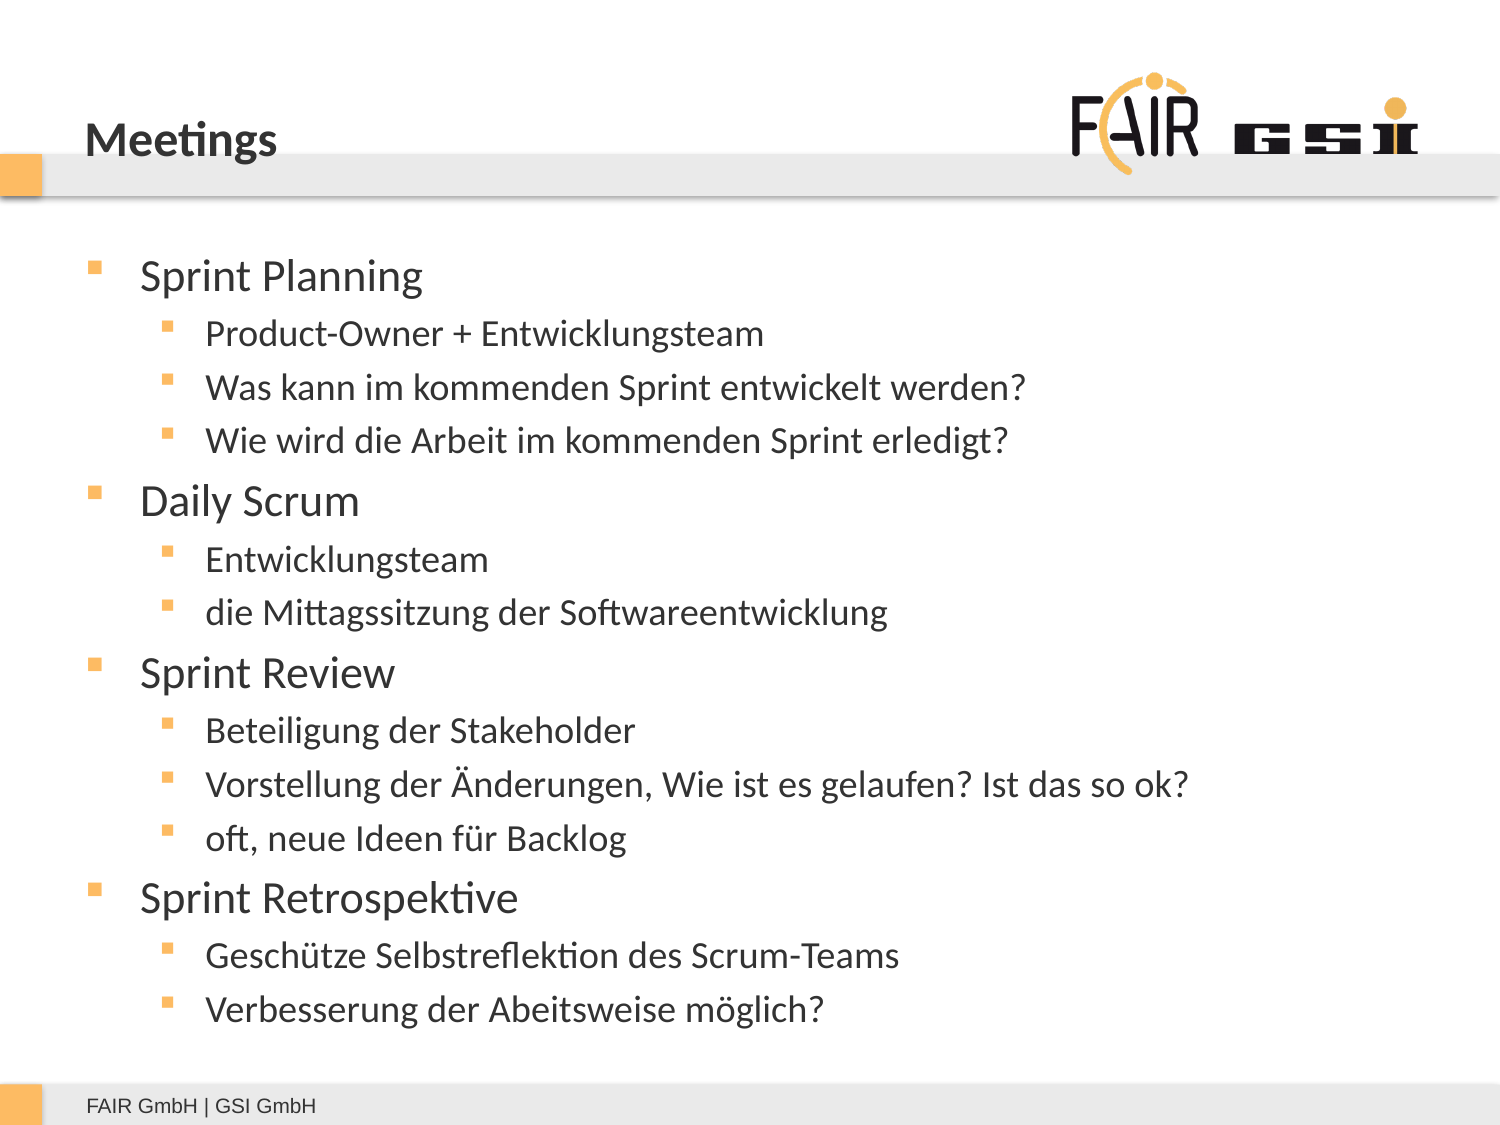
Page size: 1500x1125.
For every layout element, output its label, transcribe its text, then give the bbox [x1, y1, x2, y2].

picture [1071, 70, 1199, 177]
picture [1233, 95, 1419, 154]
list Sprint Planning Product-Owner + Entwicklungsteam Was kann im kommenden Sprint entwickelt werden? Wie wird die Arbeit im kommenden Sprint erledigt? Daily Scrum Entwicklungsteam die Mittagssitzung der Softwareentwicklung Sprint Review Beteiligung der Stakeholder Vorstellung der Änderungen, Wie ist es gelaufen? Ist das so ok? oft, neue Ideen für Backlog Sprint Retrospektive Geschütze Selbstreflektion des Scrum-Teams Verbesserung der Abeitsweise möglich? [69, 237, 1417, 1043]
title Meetings [69, 44, 986, 174]
